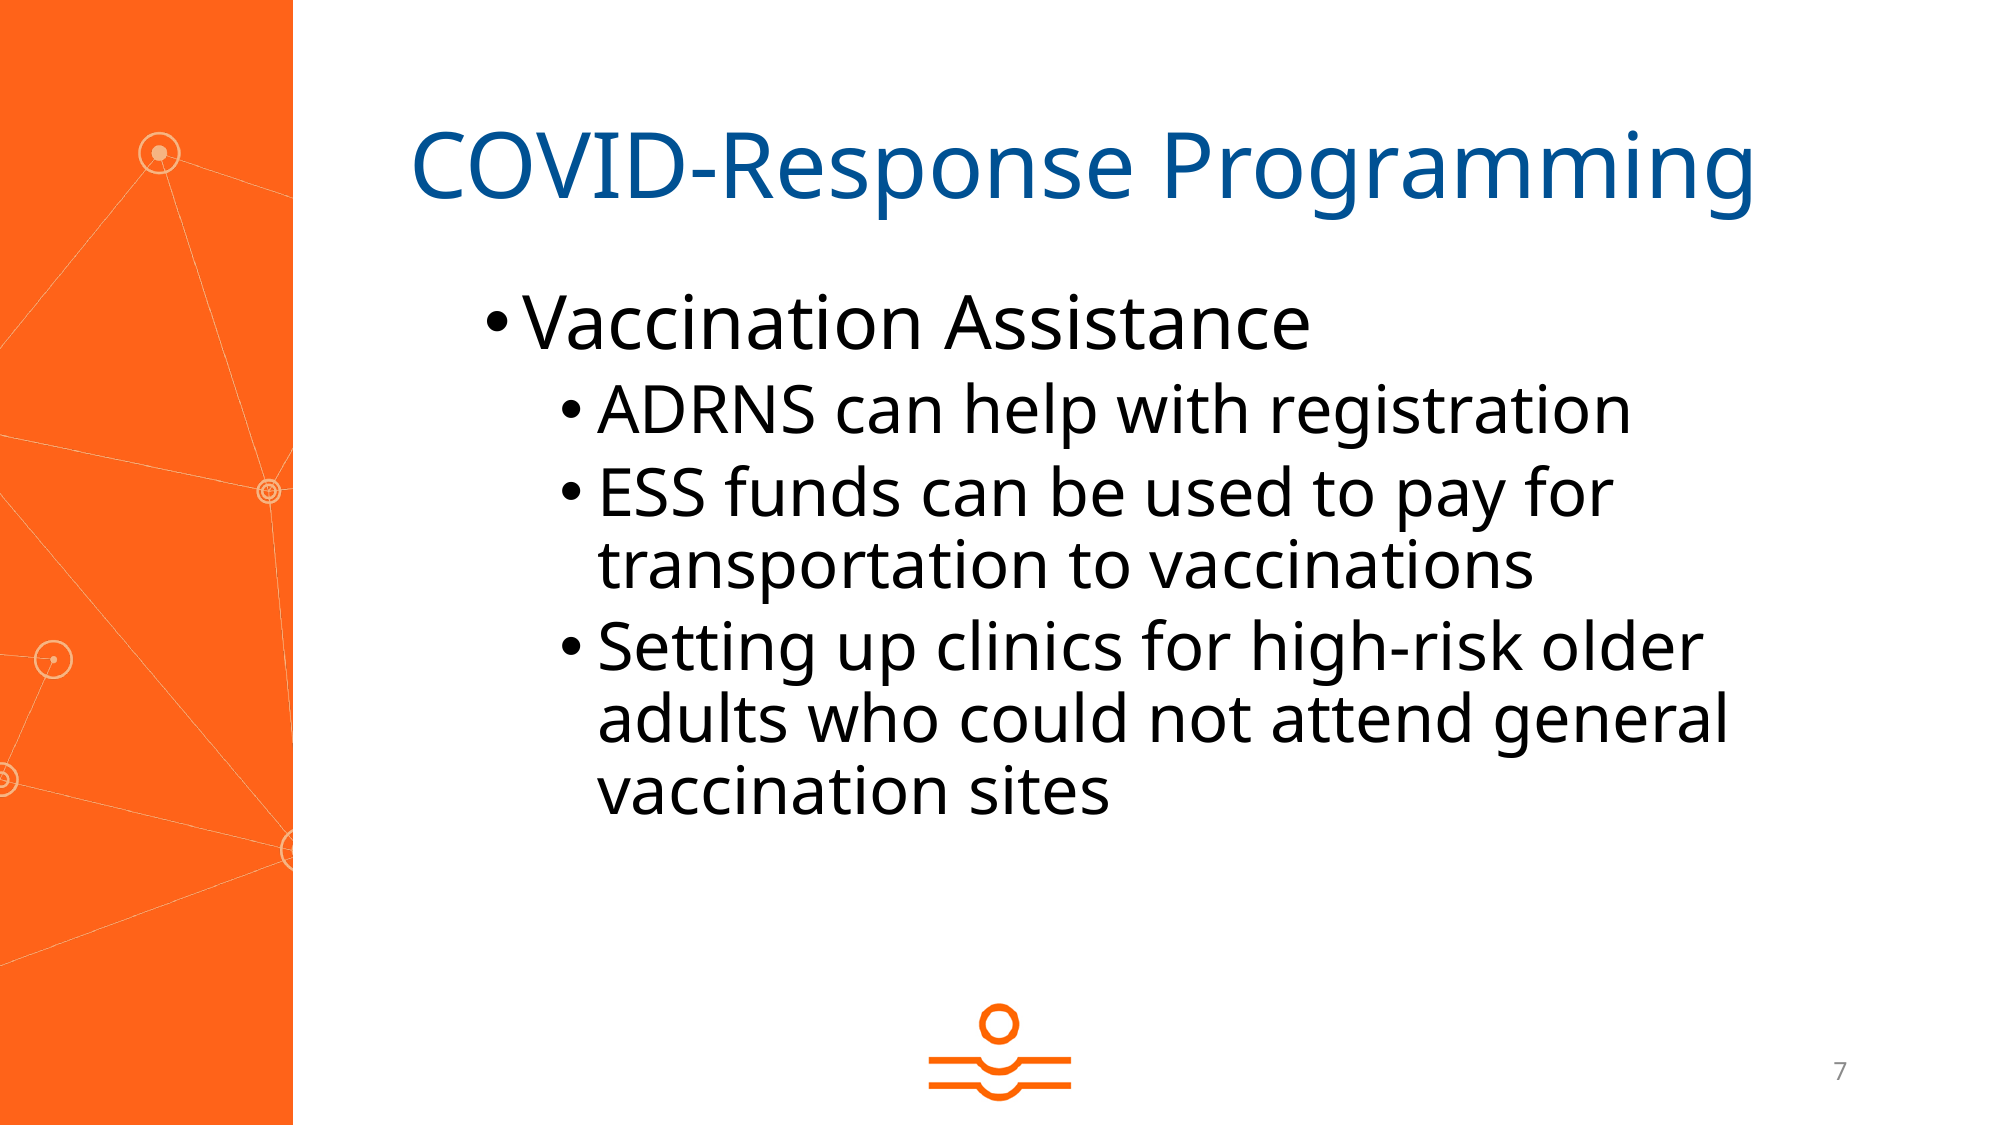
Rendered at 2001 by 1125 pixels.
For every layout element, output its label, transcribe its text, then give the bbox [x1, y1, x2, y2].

picture [928, 1002, 1072, 1103]
list Vaccination Assistance ADRNS can help with registration ESS funds can be used to pay for transportation to vaccinations Setting up clinics for high-risk older adults who could not attend general vaccination sites [394, 277, 1863, 962]
title COVID-Response Programming [394, 59, 1863, 277]
slide_number 7 [1412, 1042, 1863, 1103]
